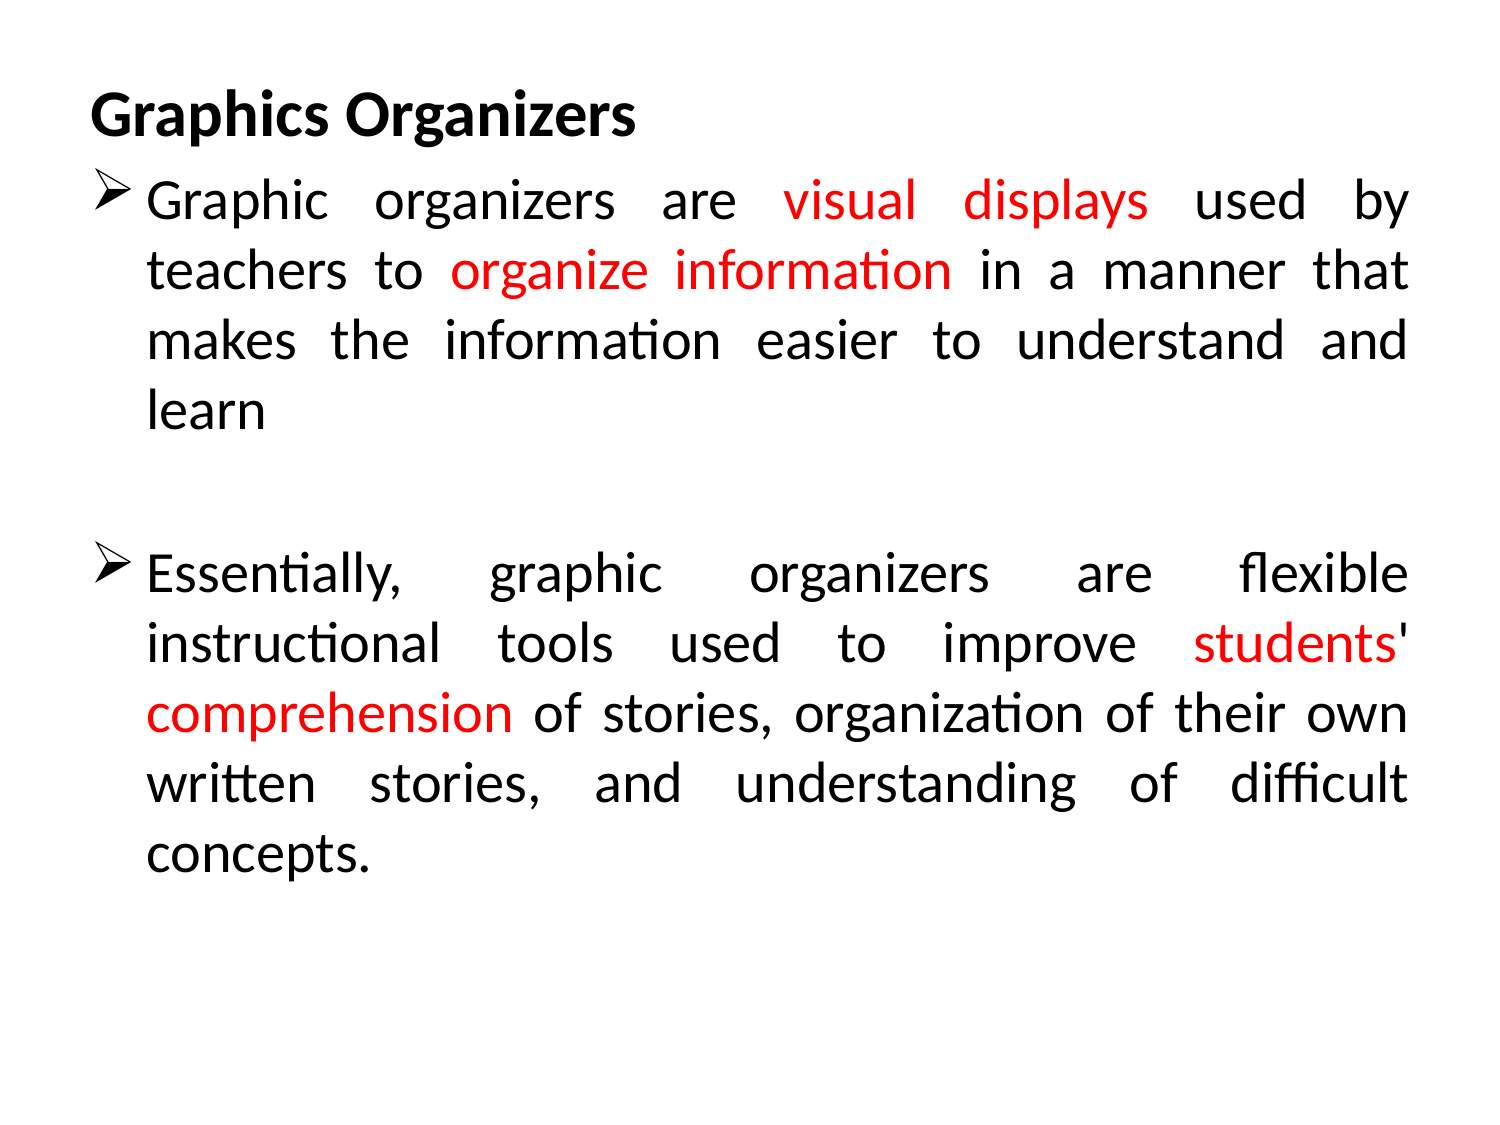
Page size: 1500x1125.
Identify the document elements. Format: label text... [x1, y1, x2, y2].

list Graphics Organizers Graphic organizers are visual displays used by teachers to organize information in a manner that makes the information easier to understand and learn Essentially, graphic organizers are flexible instructional tools used to improve students' comprehension of stories, organization of their own written stories, and understanding of difficult concepts. [75, 62, 1425, 1075]
